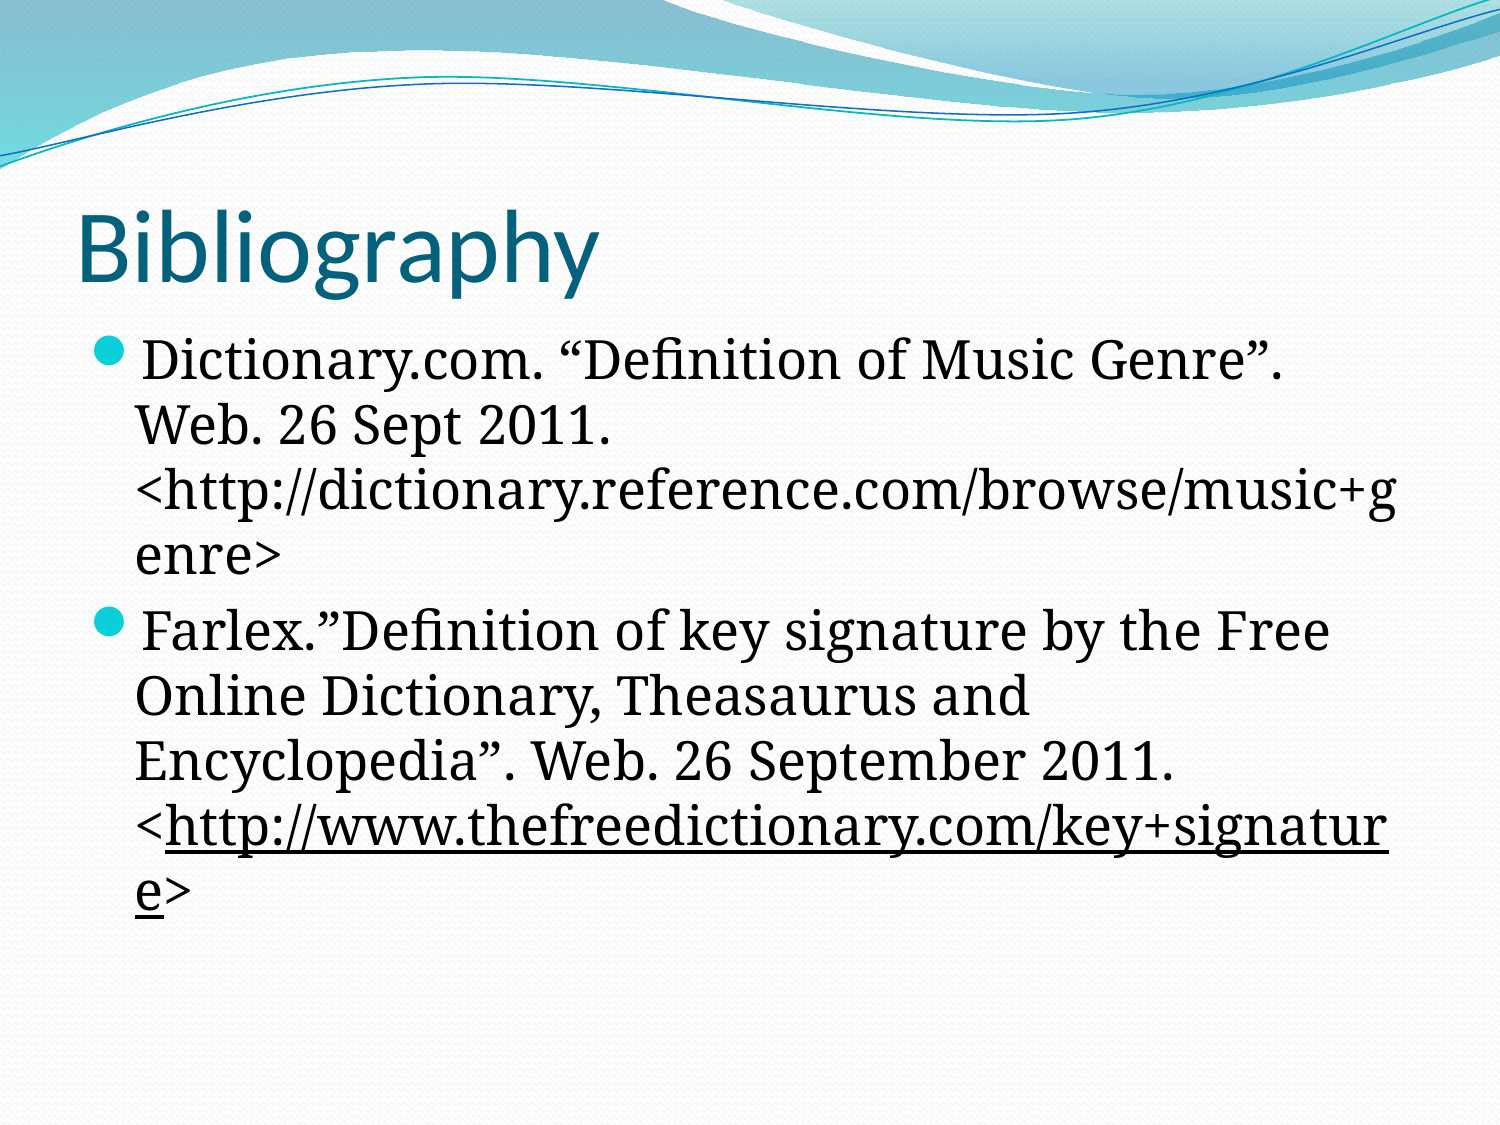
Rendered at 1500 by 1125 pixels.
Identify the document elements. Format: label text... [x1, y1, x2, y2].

title Bibliography [75, 115, 1425, 303]
list Dictionary.com. “Definition of Music Genre”. Web. 26 Sept 2011. <http://dictionary.reference.com/browse/music+genre> Farlex.”Definition of key signature by the Free Online Dictionary, Theasaurus and Encyclopedia”. Web. 26 September 2011. <http://www.thefreedictionary.com/key+signature> [75, 317, 1425, 1038]
